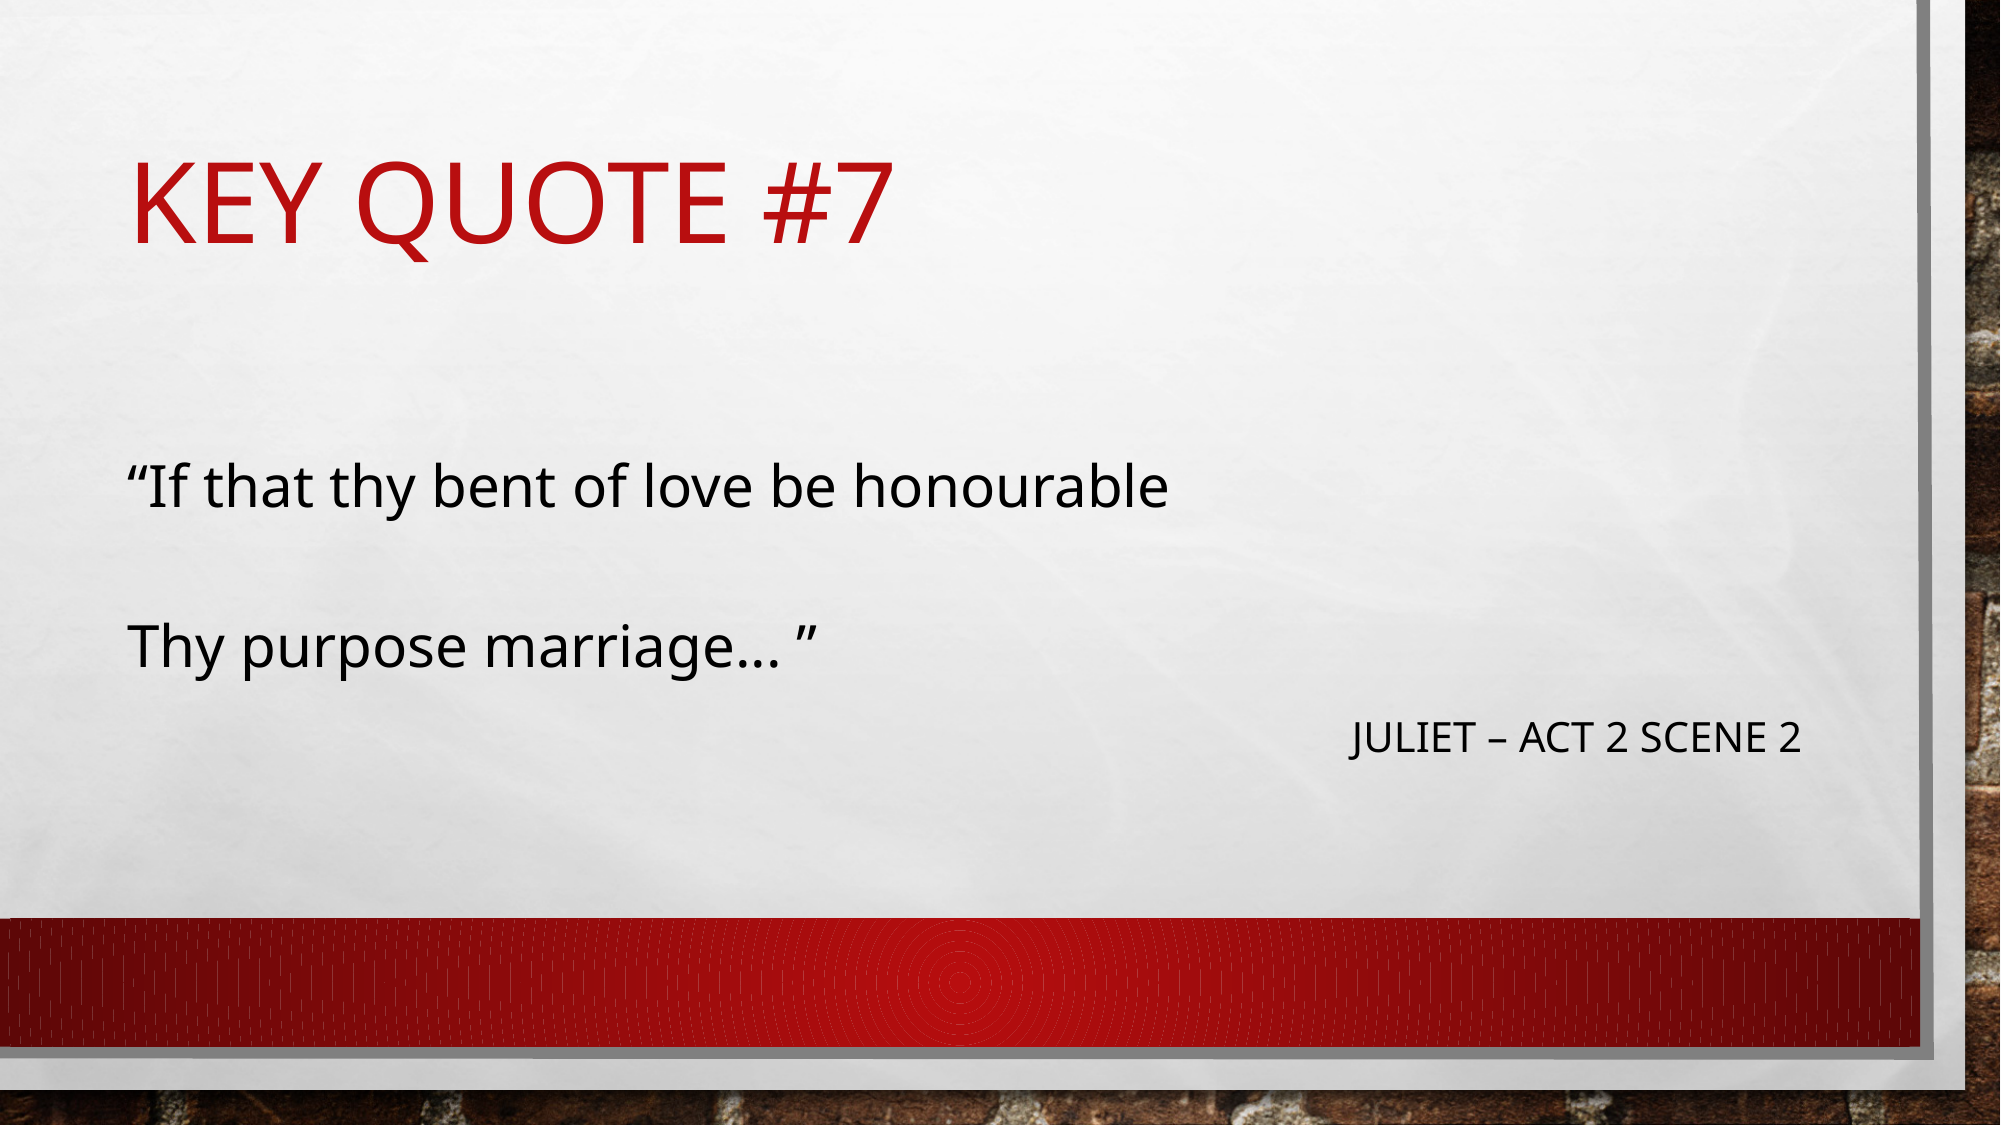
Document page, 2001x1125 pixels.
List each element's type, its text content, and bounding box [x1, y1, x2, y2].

list “If that thy bent of love be honourable Thy purpose marriage... ” Juliet – act 2 scene 2 [112, 338, 1818, 882]
picture [0, 0, 2000, 1125]
title Key quote #7 [112, 112, 1818, 302]
